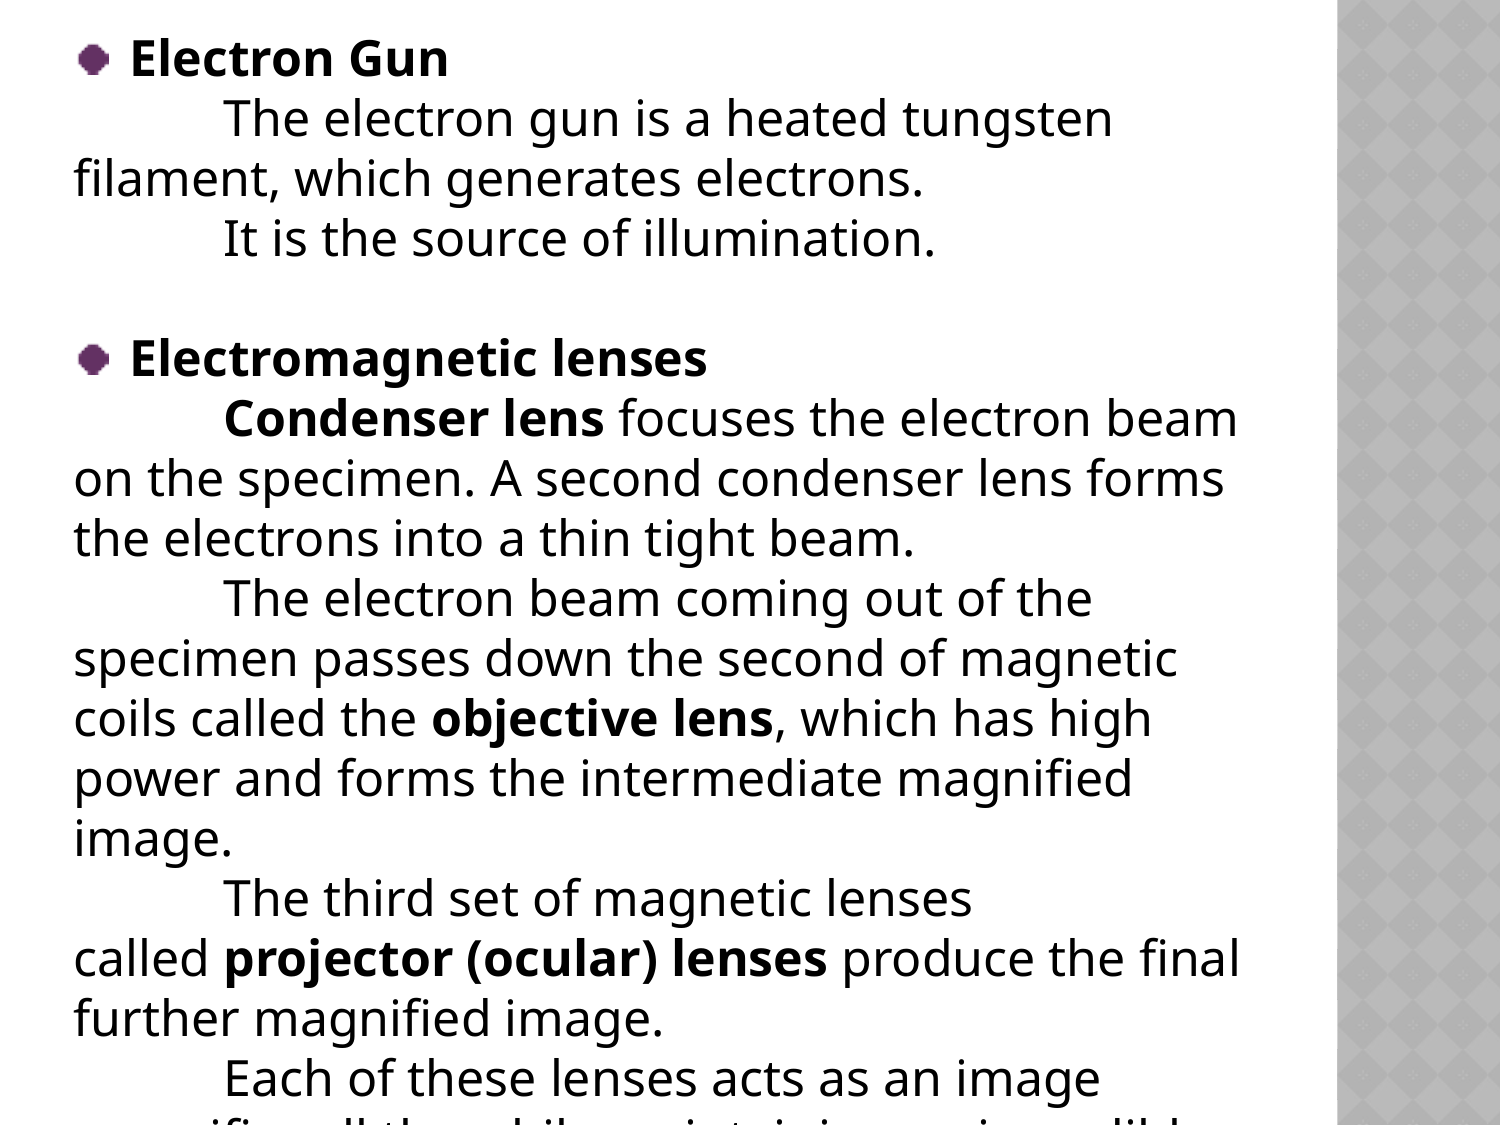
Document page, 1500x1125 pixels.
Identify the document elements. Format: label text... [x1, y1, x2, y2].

picture [73, 339, 109, 375]
picture [73, 39, 109, 75]
text_box Electron Gun The electron gun is a heated tungsten filament, which generates electrons. It is the source of illumination. Electromagnetic lenses Condenser lens focuses the electron beam on the specimen. A second condenser lens forms the electrons into a thin tight beam. The electron beam coming out of the specimen passes down the second of magnetic coils called the objective lens, which has high power and forms the intermediate magnified image. The third set of magnetic lenses called projector (ocular) lenses produce the final further magnified image. Each of these lenses acts as an image magnifier all the while maintaining an incredible level of detail and resolution. [58, 19, 1311, 1125]
